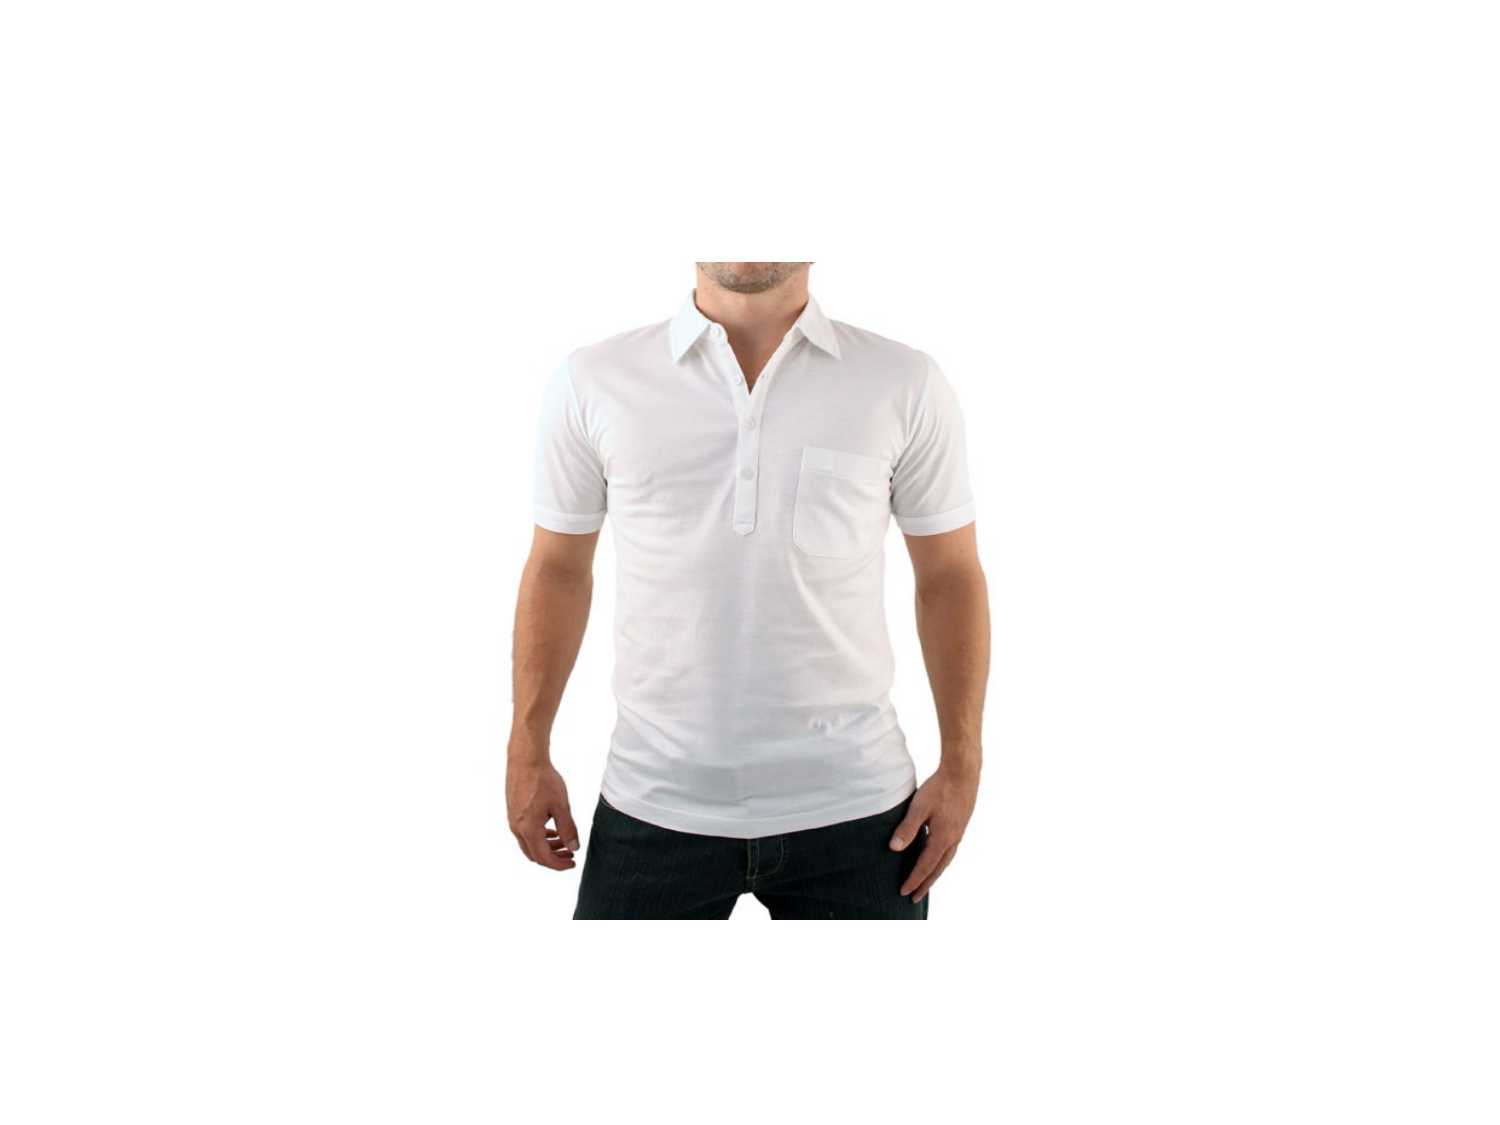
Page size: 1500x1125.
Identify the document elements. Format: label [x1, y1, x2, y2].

picture [474, 262, 1019, 920]
